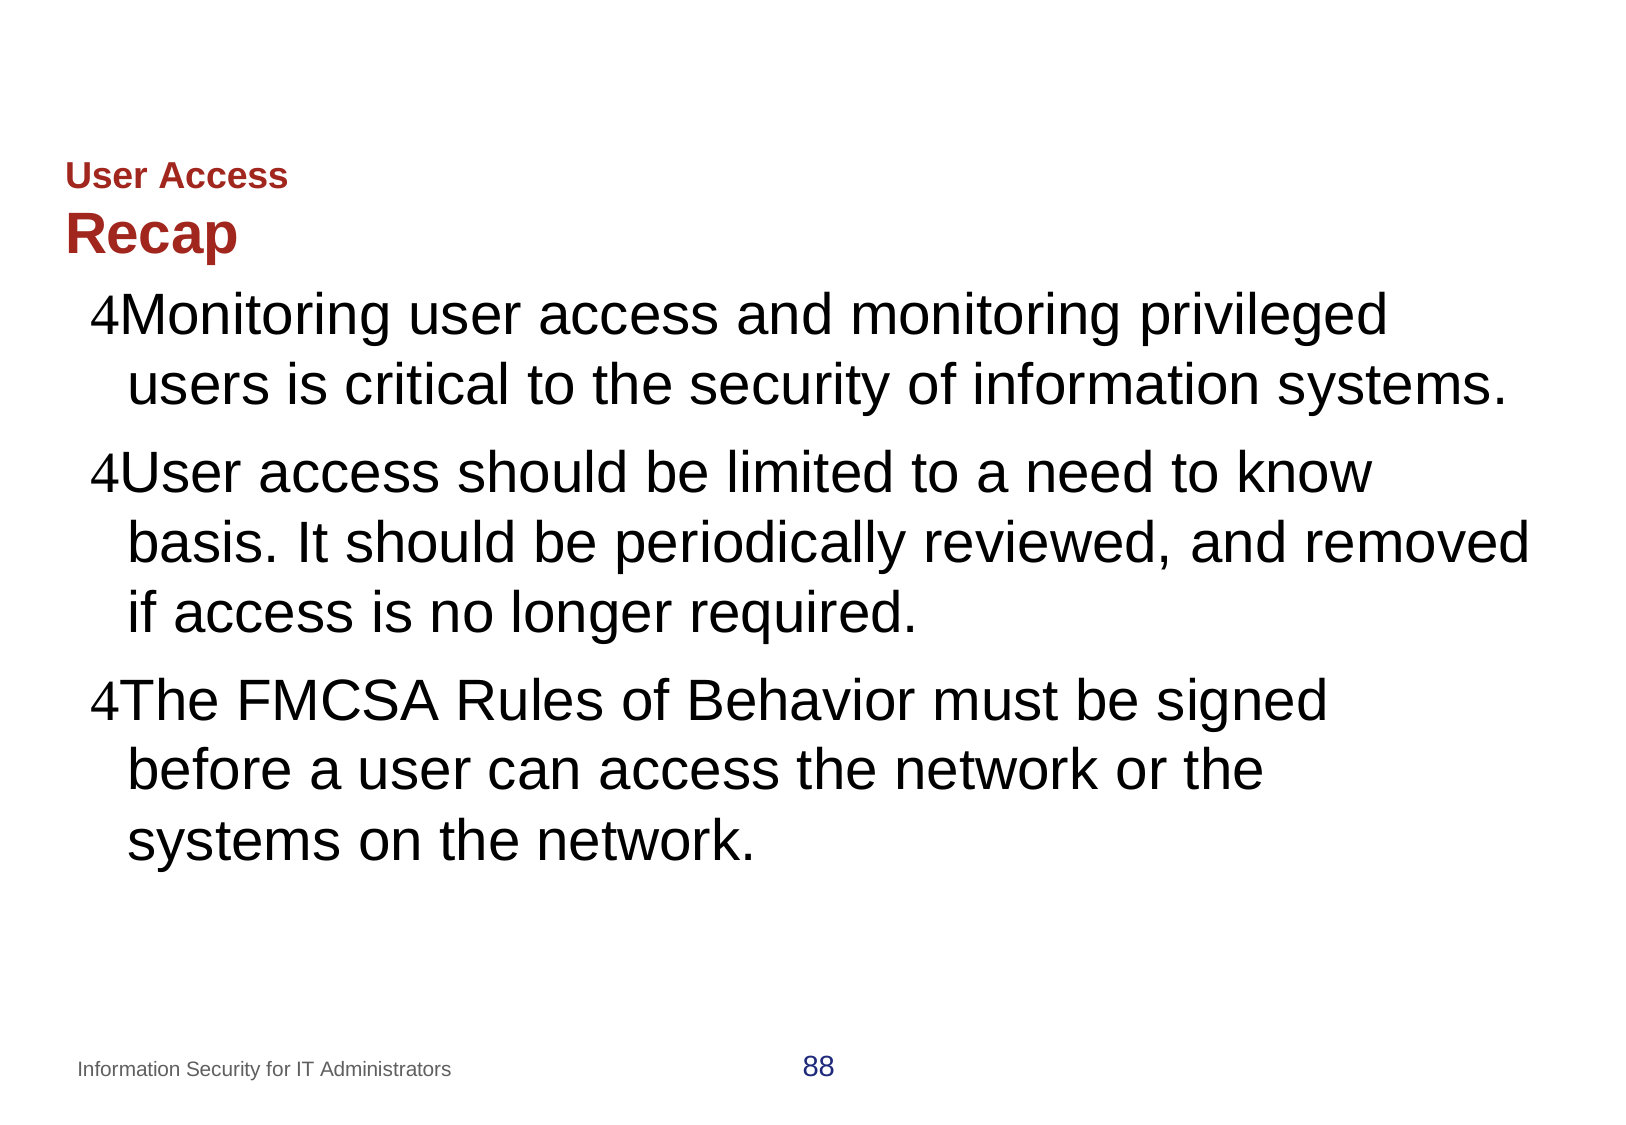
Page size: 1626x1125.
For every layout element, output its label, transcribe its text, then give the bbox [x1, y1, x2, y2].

footer Information Security for IT Administrators [75, 1055, 457, 1125]
text_box Monitoring user access and monitoring privileged users is critical to the security of information systems. User access should be limited to a need to know basis. It should be periodically reviewed, and removed if access is no longer required. The FMCSA Rules of Behavior must be signed before a user can access the network or the systems on the network. [87, 339, 1538, 872]
title User Access Recap [62, 151, 1563, 339]
slide_number 88 [798, 1047, 840, 1125]
